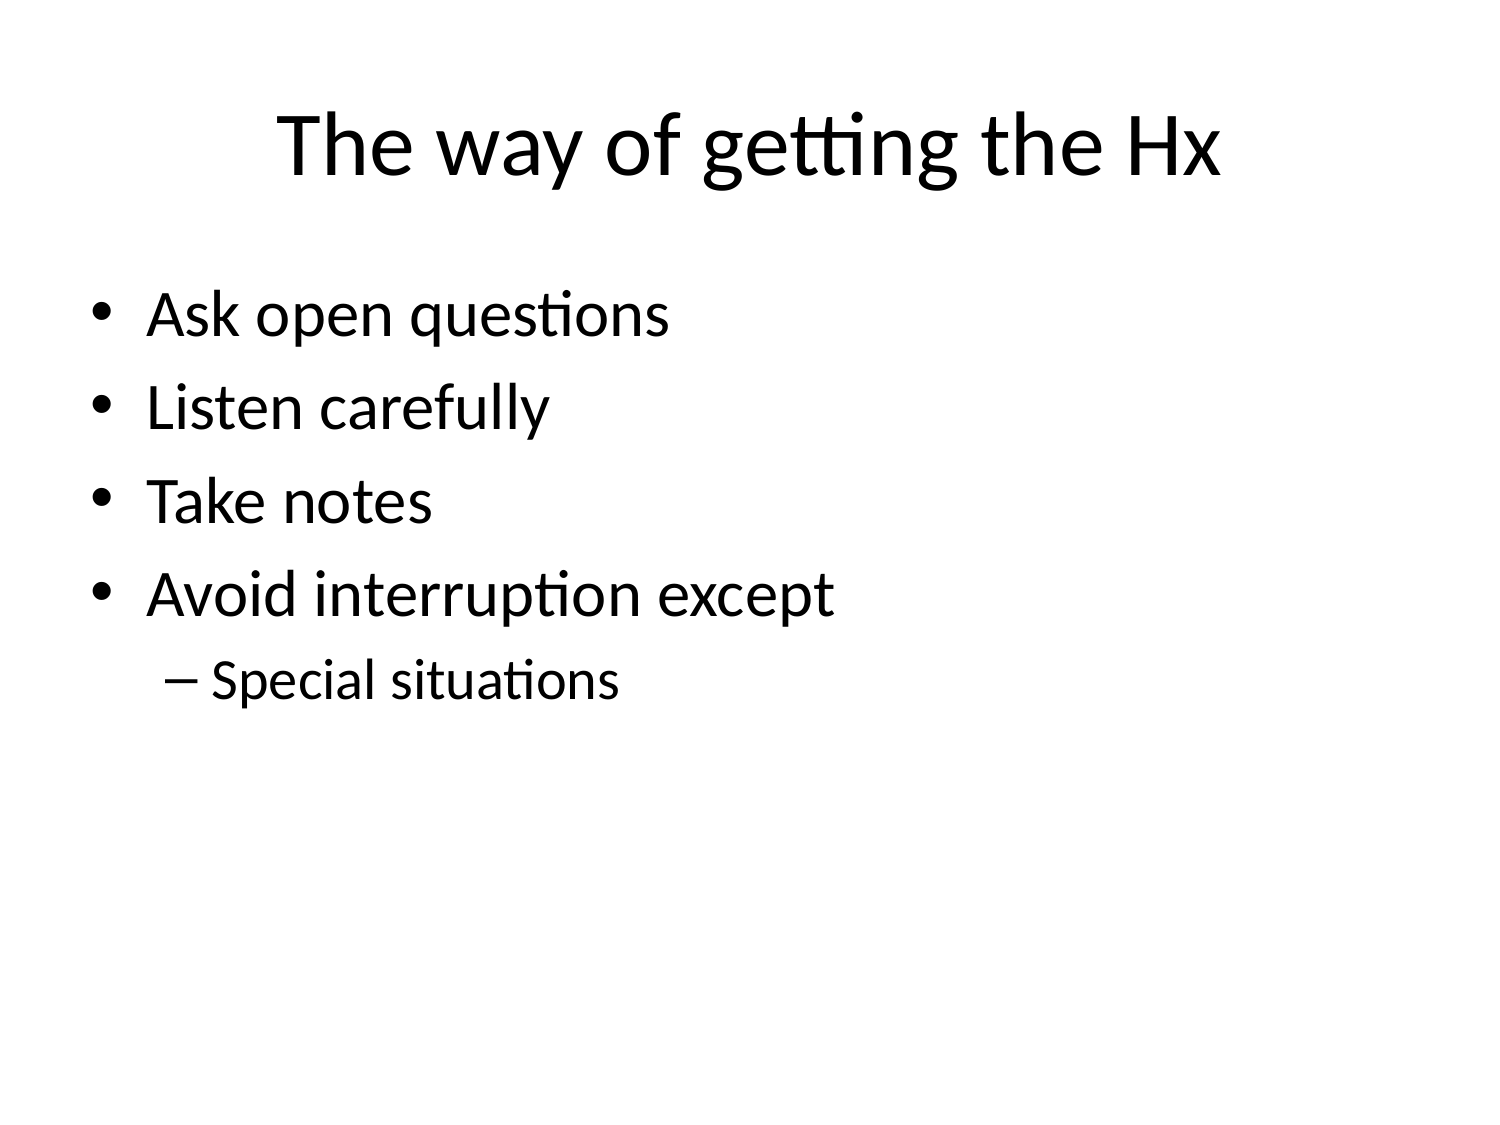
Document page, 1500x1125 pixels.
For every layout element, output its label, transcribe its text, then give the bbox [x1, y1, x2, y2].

title The way of getting the Hx [75, 45, 1425, 233]
list Ask open questions Listen carefully Take notes Avoid interruption except Special situations [75, 262, 1425, 1005]
